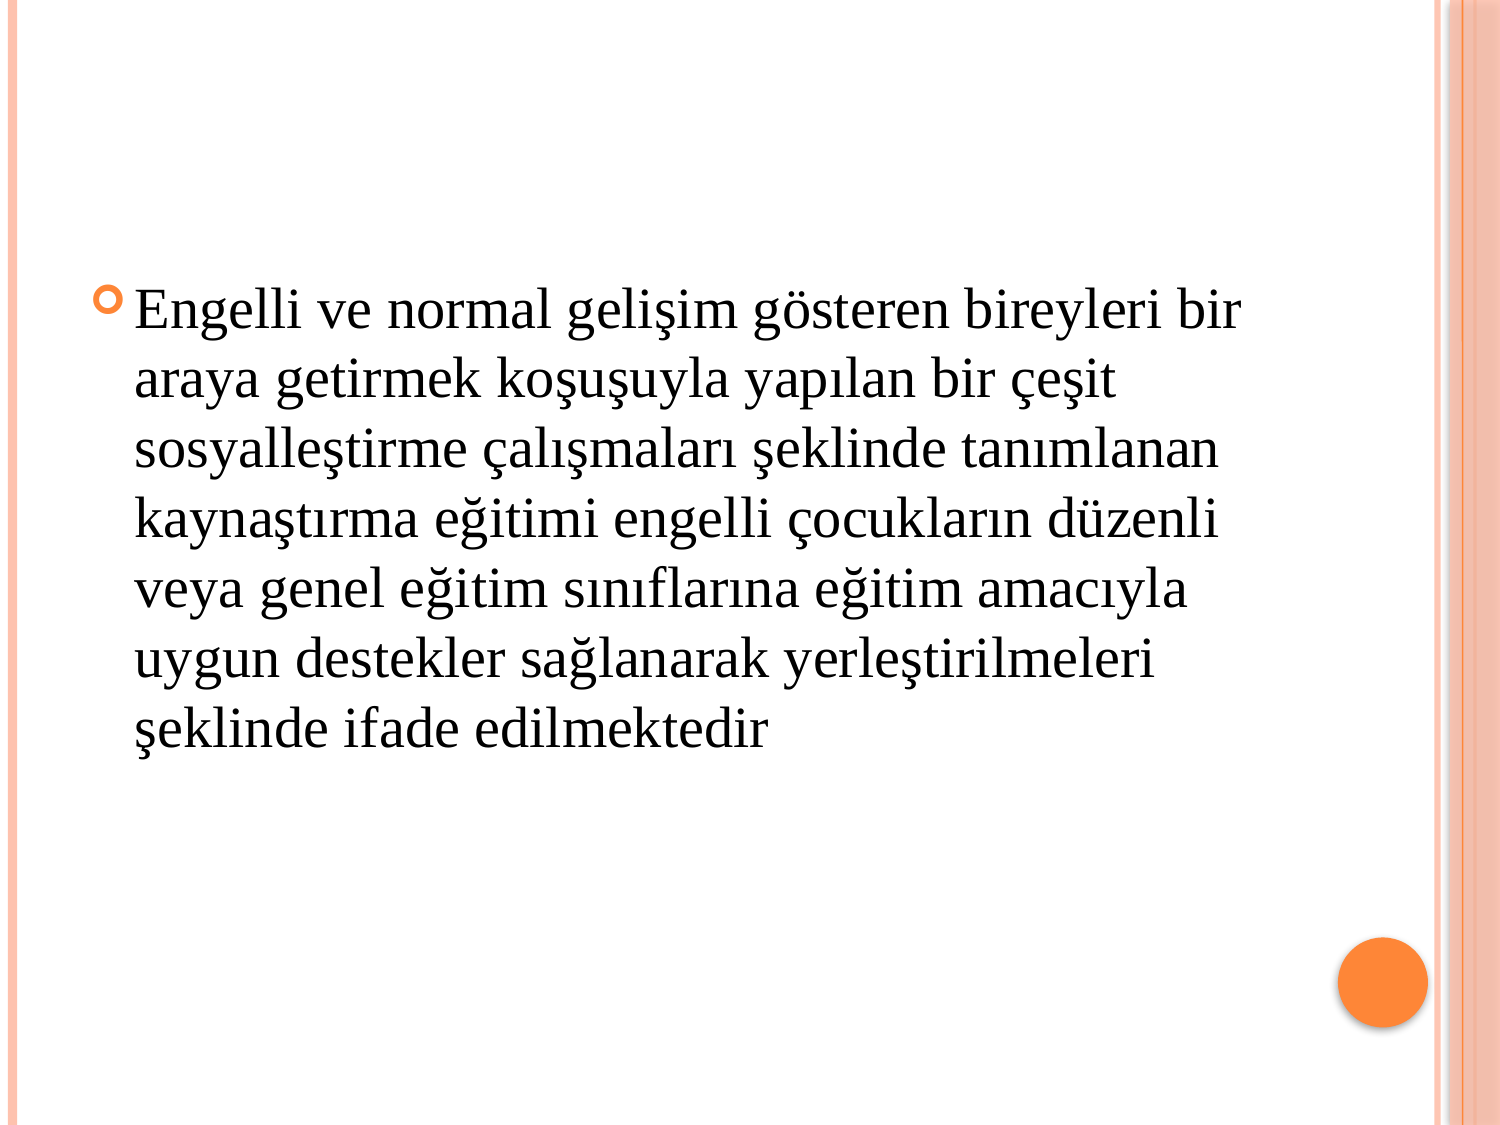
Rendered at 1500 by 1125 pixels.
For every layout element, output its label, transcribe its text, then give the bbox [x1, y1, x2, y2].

list Engelli ve normal gelişim gösteren bireyleri bir araya getirmek koşuşuyla yapılan bir çeşit sosyalleştirme çalışmaları şeklinde tanımlanan kaynaştırma eğitimi engelli çocukların düzenli veya genel eğitim sınıflarına eğitim amacıyla uygun destekler sağlanarak yerleştirilmeleri şeklinde ifade edilmektedir [75, 262, 1300, 1062]
